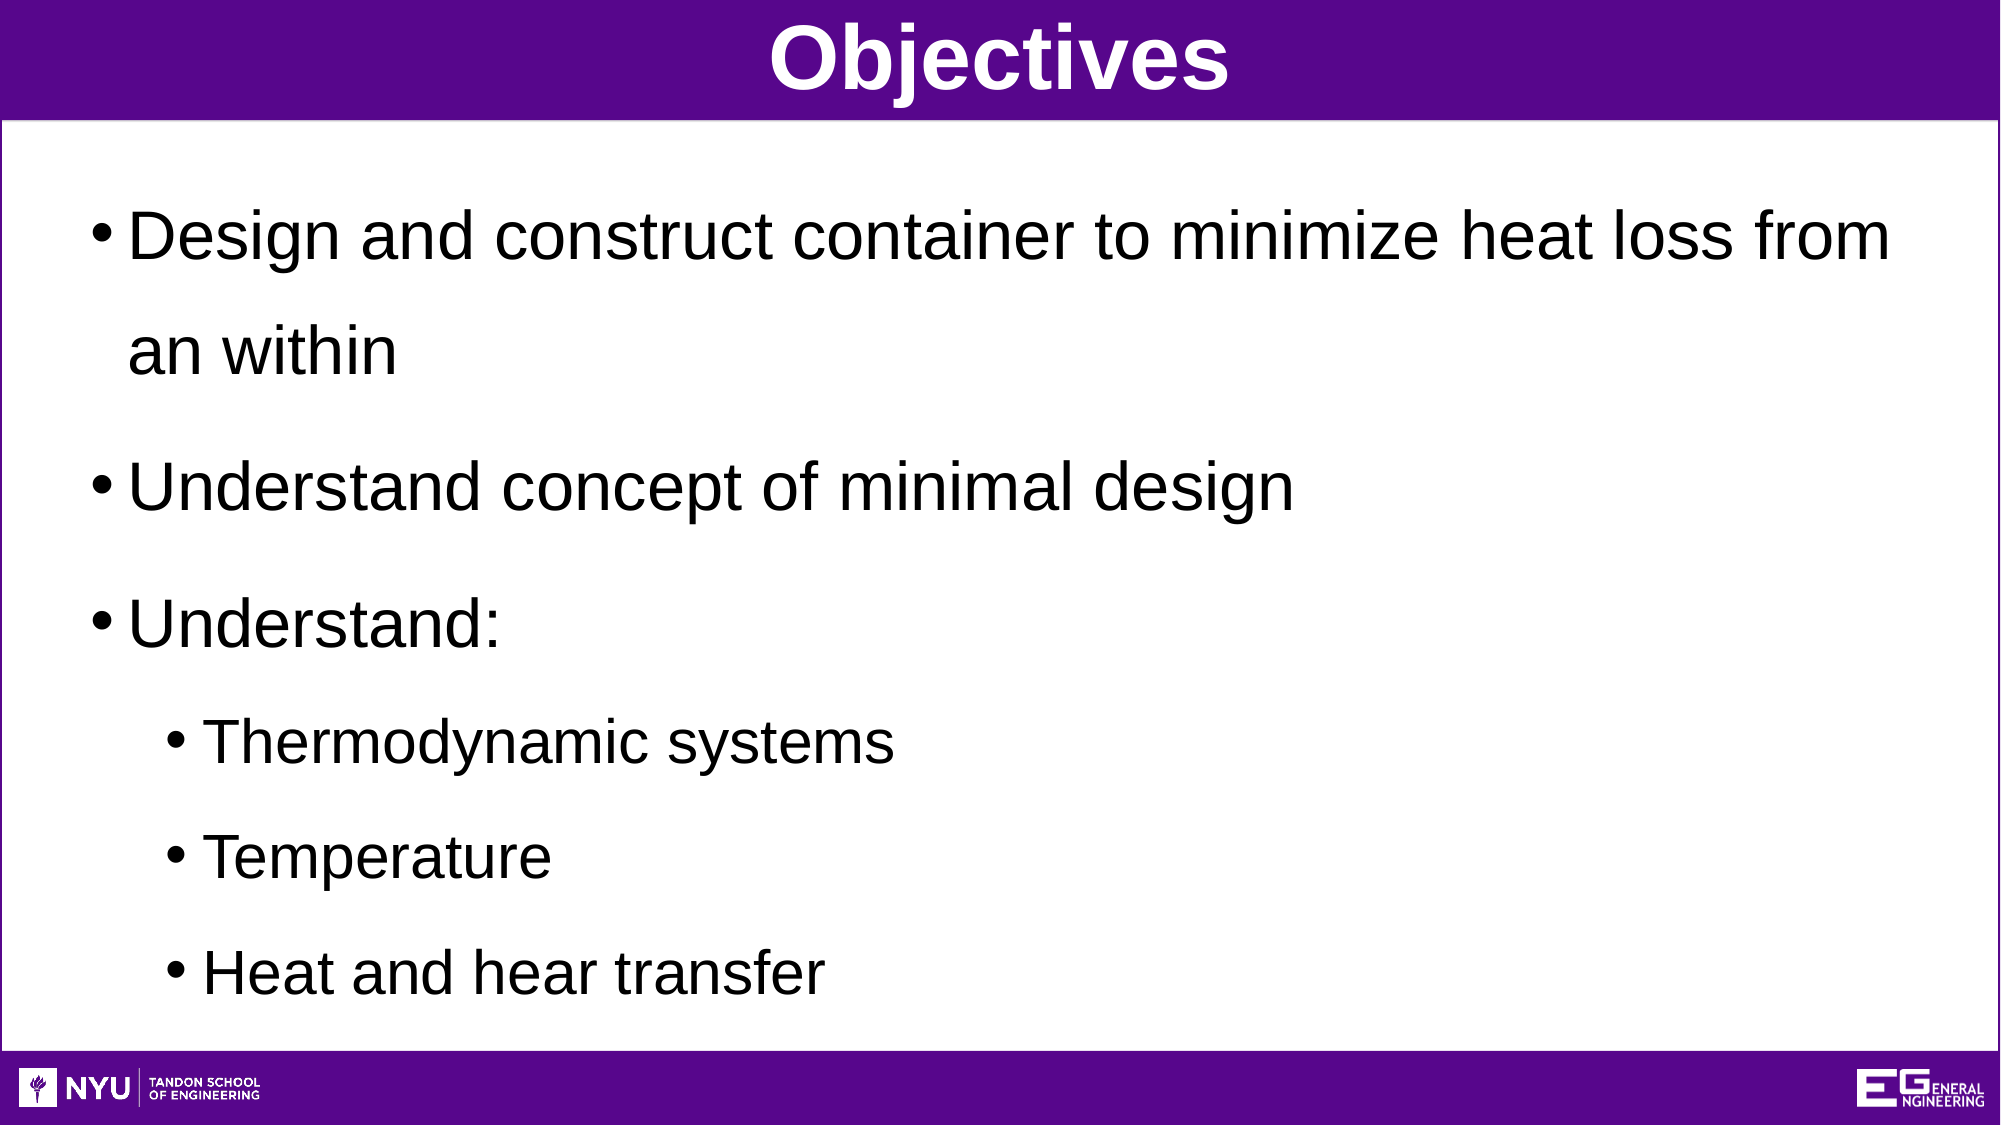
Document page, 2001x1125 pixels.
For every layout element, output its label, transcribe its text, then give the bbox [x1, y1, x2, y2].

list Objectives [0, 0, 2000, 120]
picture [1857, 1069, 1984, 1107]
picture [19, 1068, 260, 1107]
text_box Design and construct container to minimize heat loss from an within Understand concept of minimal design Understand: Thermodynamic systems Temperature Heat and hear transfer [0, 149, 2000, 1026]
